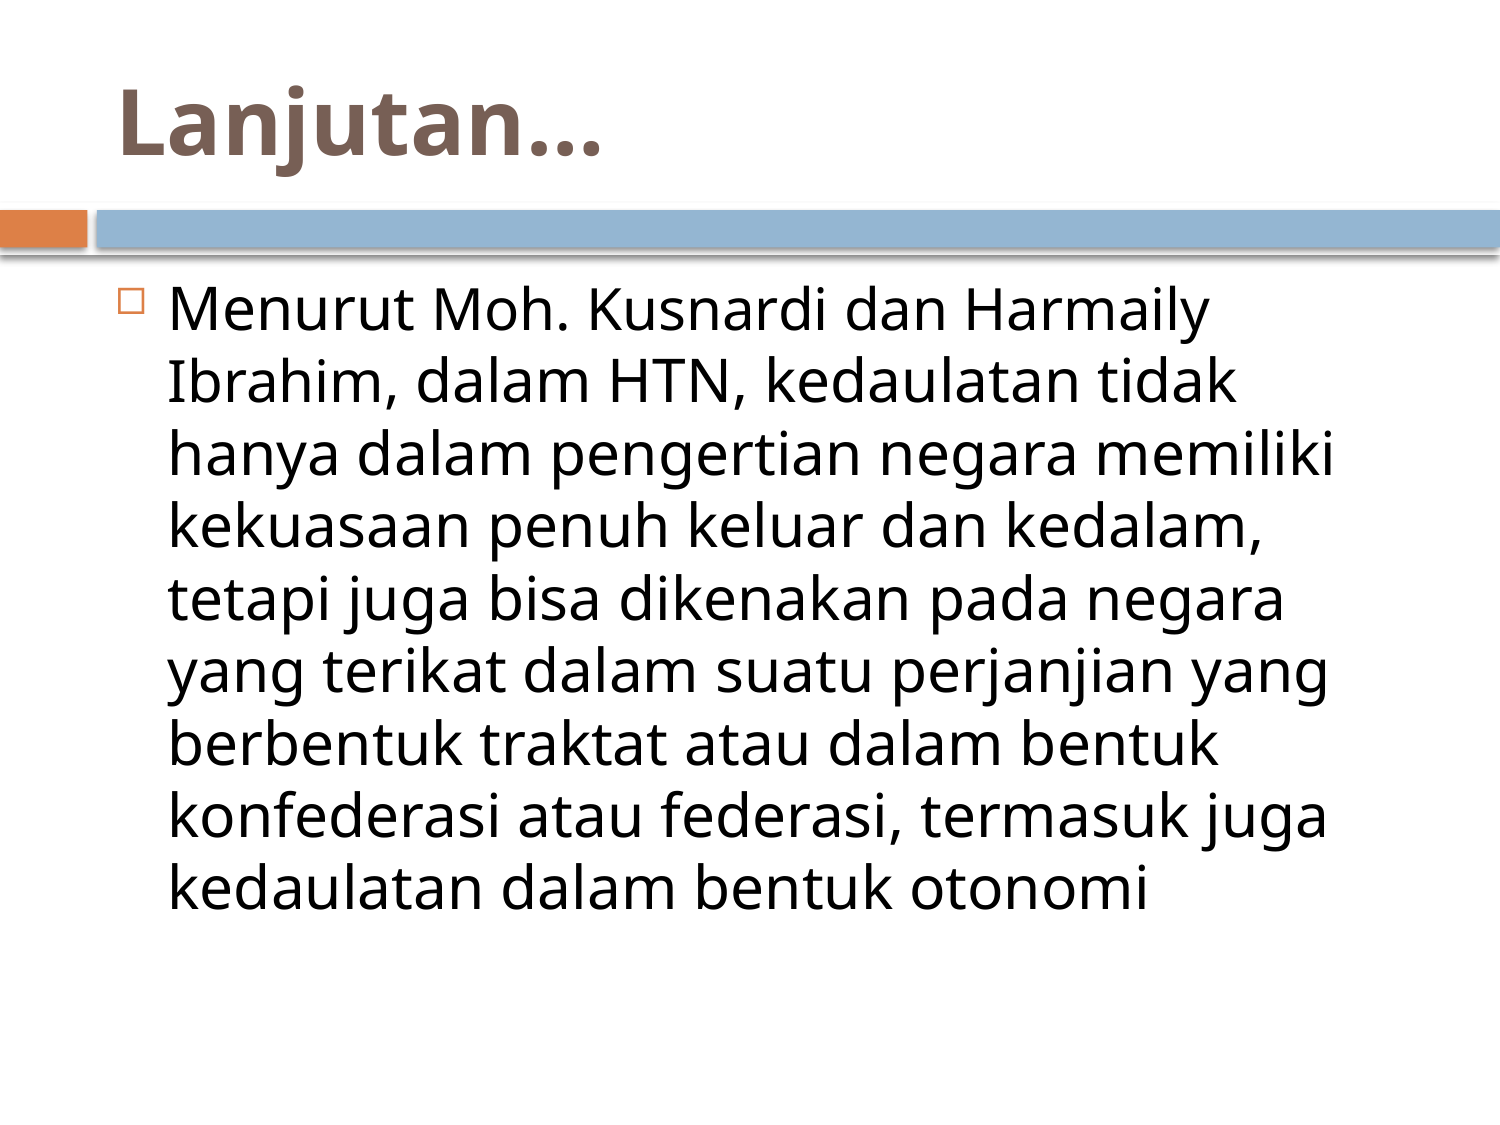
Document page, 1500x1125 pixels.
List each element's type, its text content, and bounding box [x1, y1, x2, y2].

list Menurut Moh. Kusnardi dan Harmaily Ibrahim, dalam HTN, kedaulatan tidak hanya dalam pengertian negara memiliki kekuasaan penuh keluar dan kedalam, tetapi juga bisa dikenakan pada negara yang terikat dalam suatu perjanjian yang berbentuk traktat atau dalam bentuk konfederasi atau federasi, termasuk juga kedaulatan dalam bentuk otonomi [100, 262, 1438, 1000]
title Lanjutan… [100, 37, 1438, 200]
